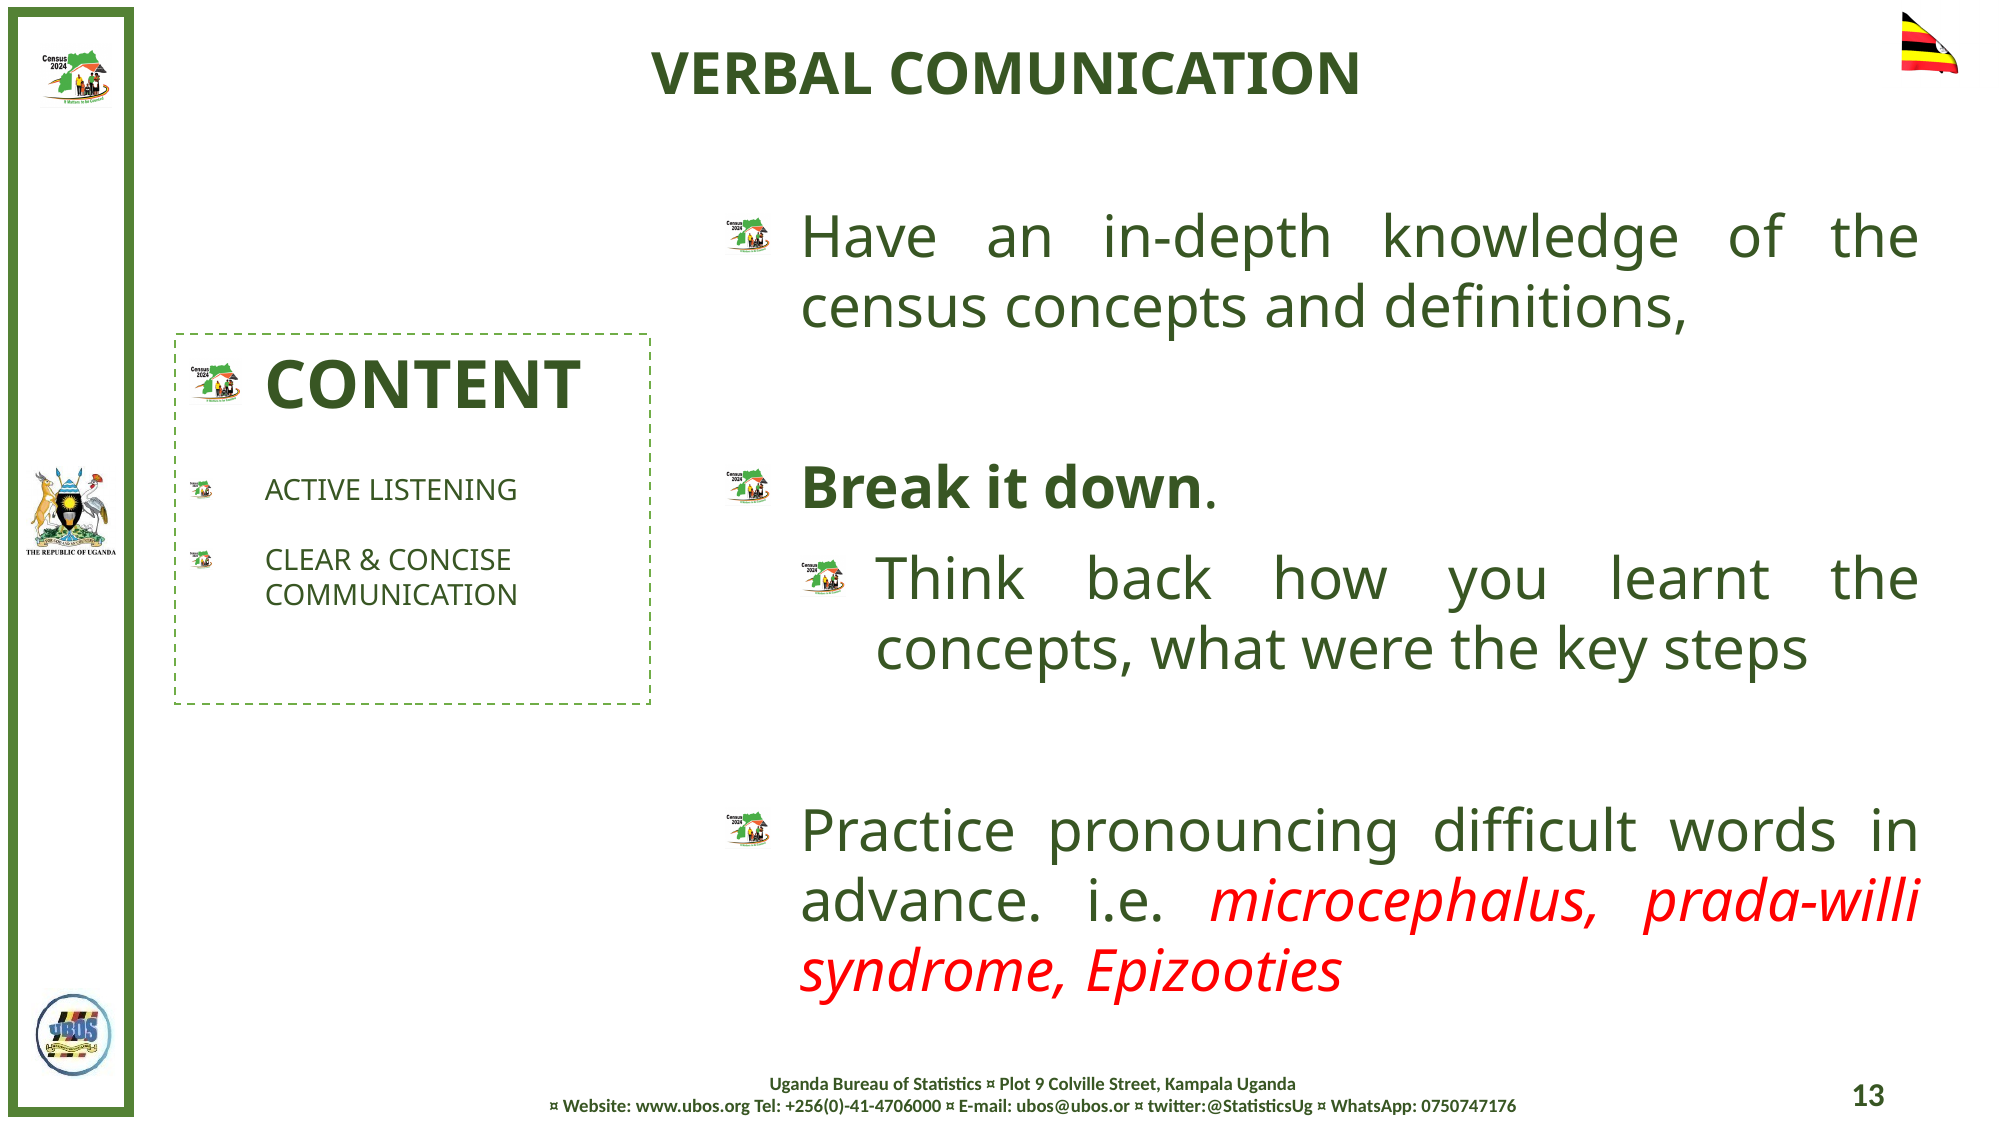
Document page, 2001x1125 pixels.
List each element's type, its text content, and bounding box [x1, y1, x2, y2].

picture [189, 478, 213, 500]
picture [725, 464, 771, 506]
picture [725, 807, 771, 849]
picture [1882, 0, 1999, 88]
picture [189, 548, 213, 570]
picture [189, 358, 242, 405]
text_box Have an in-depth knowledge of the census concepts and definitions, Break it down. Think back how you learnt the concepts, what were the key steps Practice pronouncing difficult words in advance. i.e. microcephalus, prada-willi syndrome, Epizooties [710, 191, 1936, 1011]
picture [26, 466, 116, 556]
picture [31, 988, 118, 1079]
picture [40, 43, 112, 108]
text_box VERBAL COMUNICATION [289, 28, 1725, 114]
picture [725, 213, 771, 255]
picture [800, 555, 846, 597]
text_box CONTENT ACTIVE LISTENING CLEAR & CONCISE COMMUNICATION [174, 333, 651, 705]
